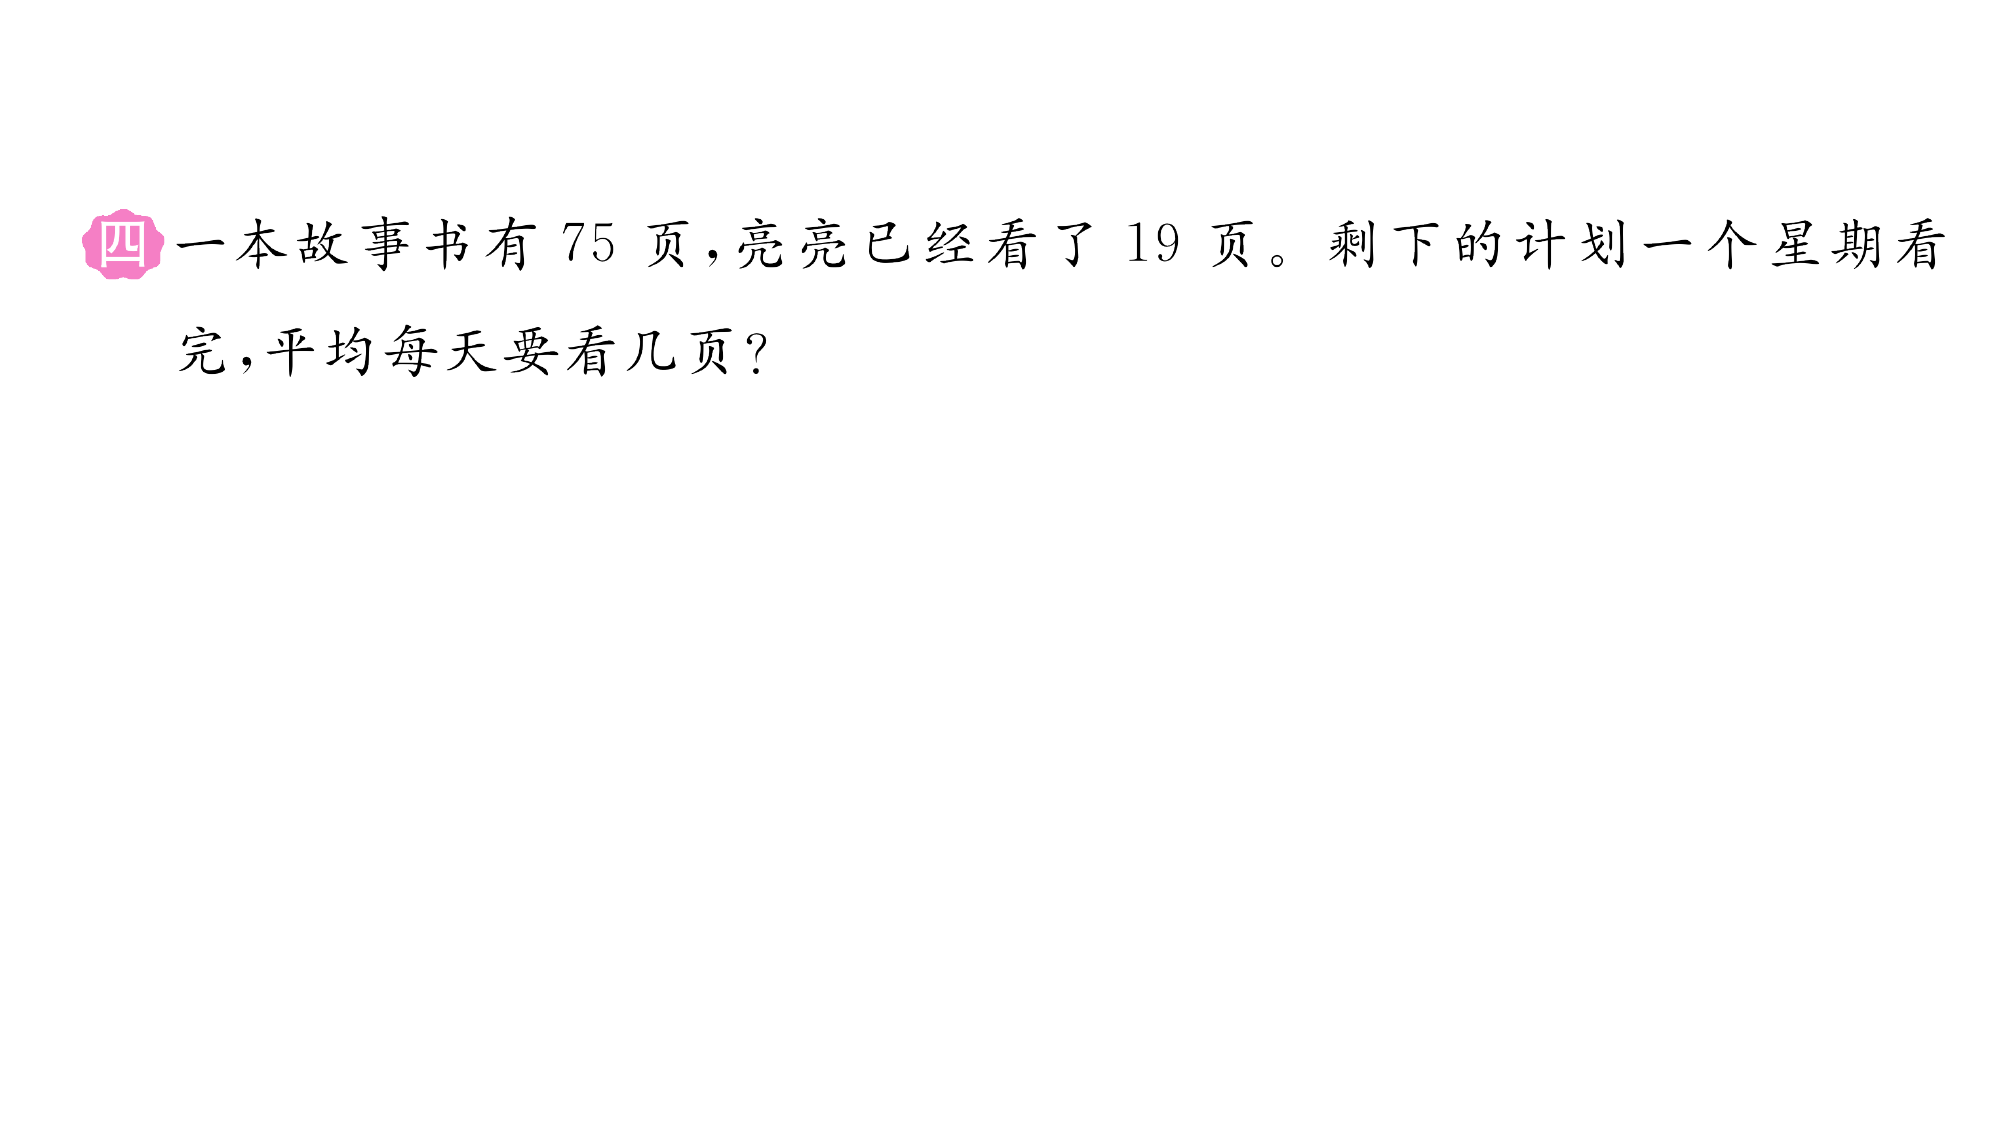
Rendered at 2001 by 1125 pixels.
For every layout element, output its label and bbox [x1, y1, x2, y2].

picture [78, 172, 1969, 679]
